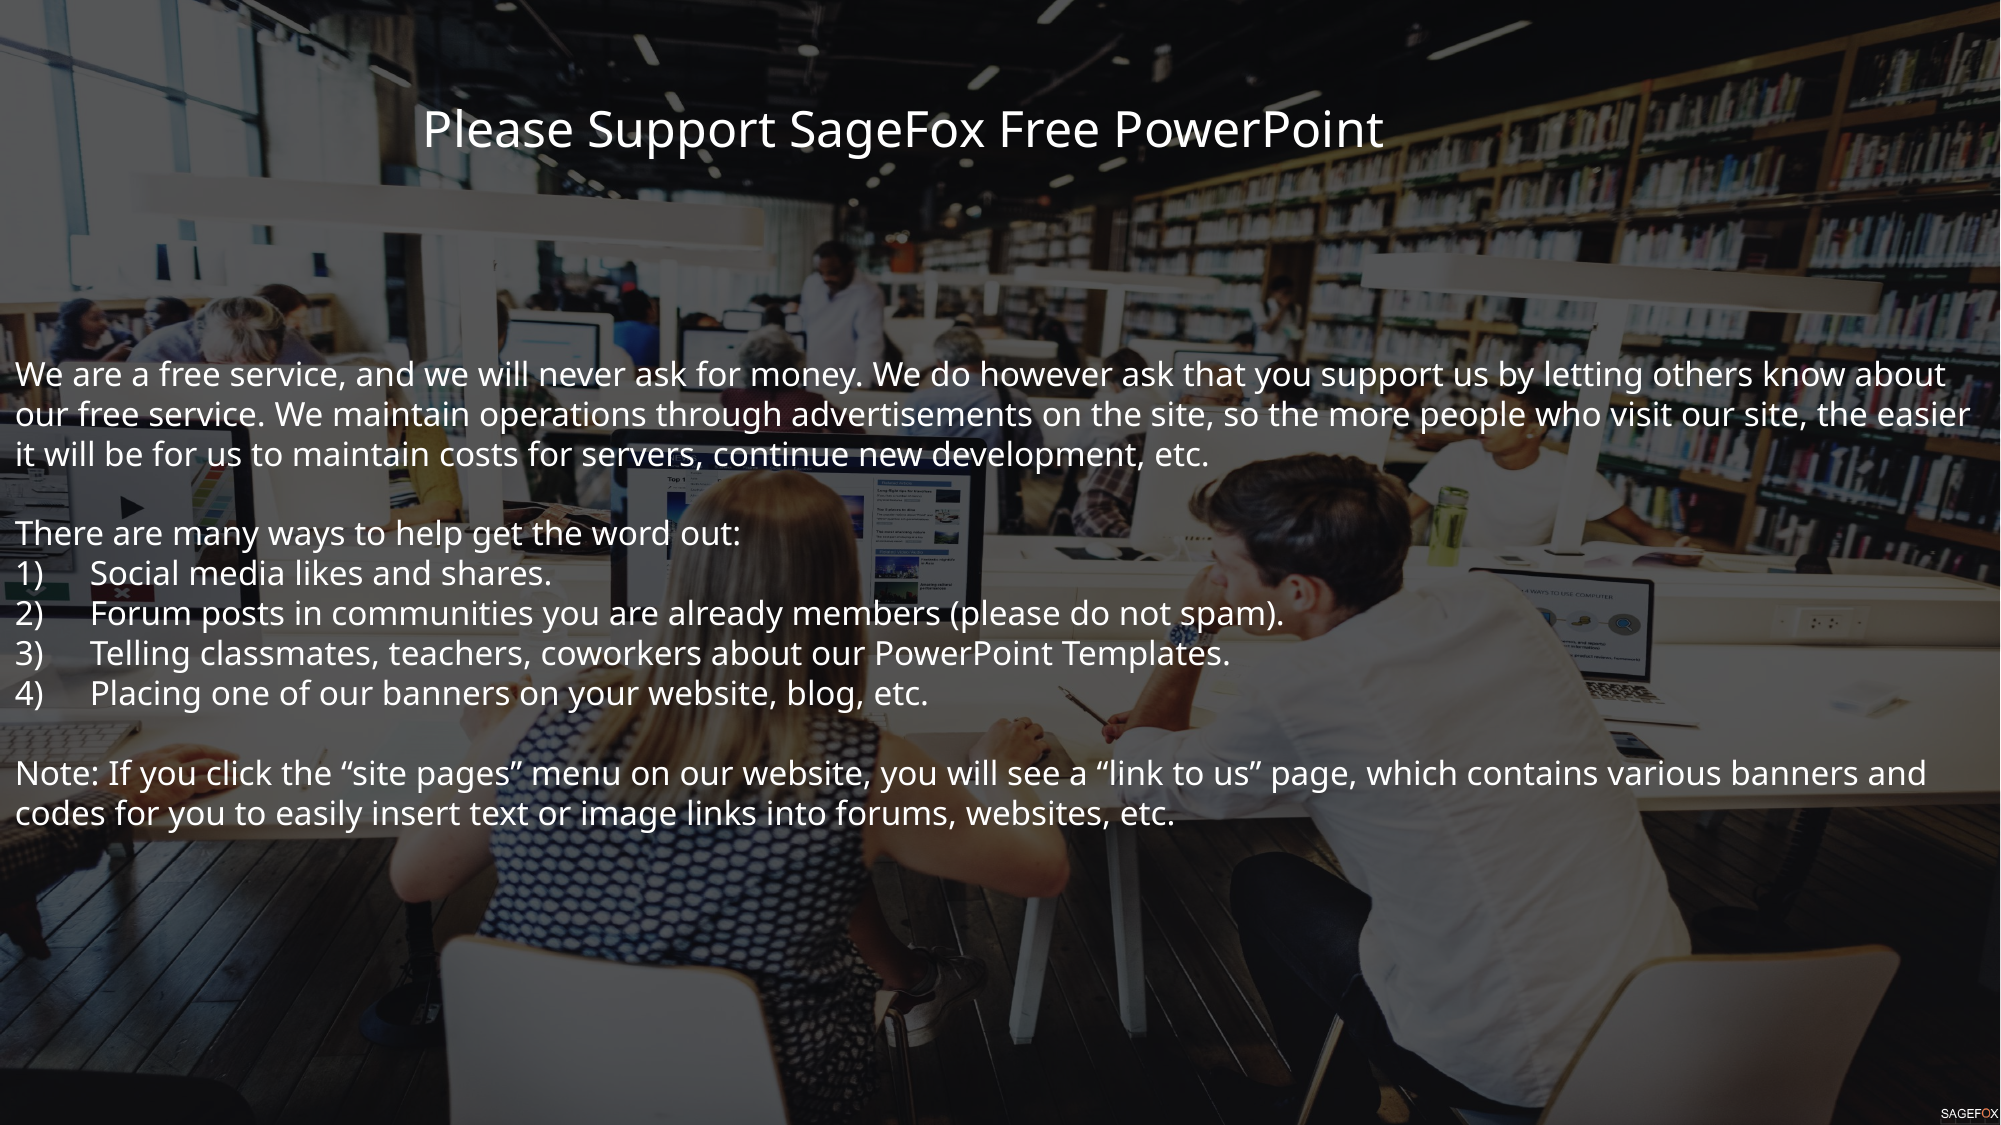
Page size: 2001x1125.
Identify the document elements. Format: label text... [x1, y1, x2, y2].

title Please Support SageFox Free PowerPoint [363, 72, 1444, 190]
text_box We are a free service, and we will never ask for money. We do however ask that you support us by letting others know about our free service. We maintain operations through advertisements on the site, so the more people who visit our site, the easier it will be for us to maintain costs for servers, continue new development, etc. There are many ways to help get the word out: Social media likes and shares. Forum posts in communities you are already members (please do not spam). Telling classmates, teachers, coworkers about our PowerPoint Templates. Placing one of our banners on your website, blog, etc. Note: If you click the “site pages” menu on our website, you will see a “link to us” page, which contains various banners and codes for you to easily insert text or image links into forums, websites, etc. [0, 0, 2000, 1125]
